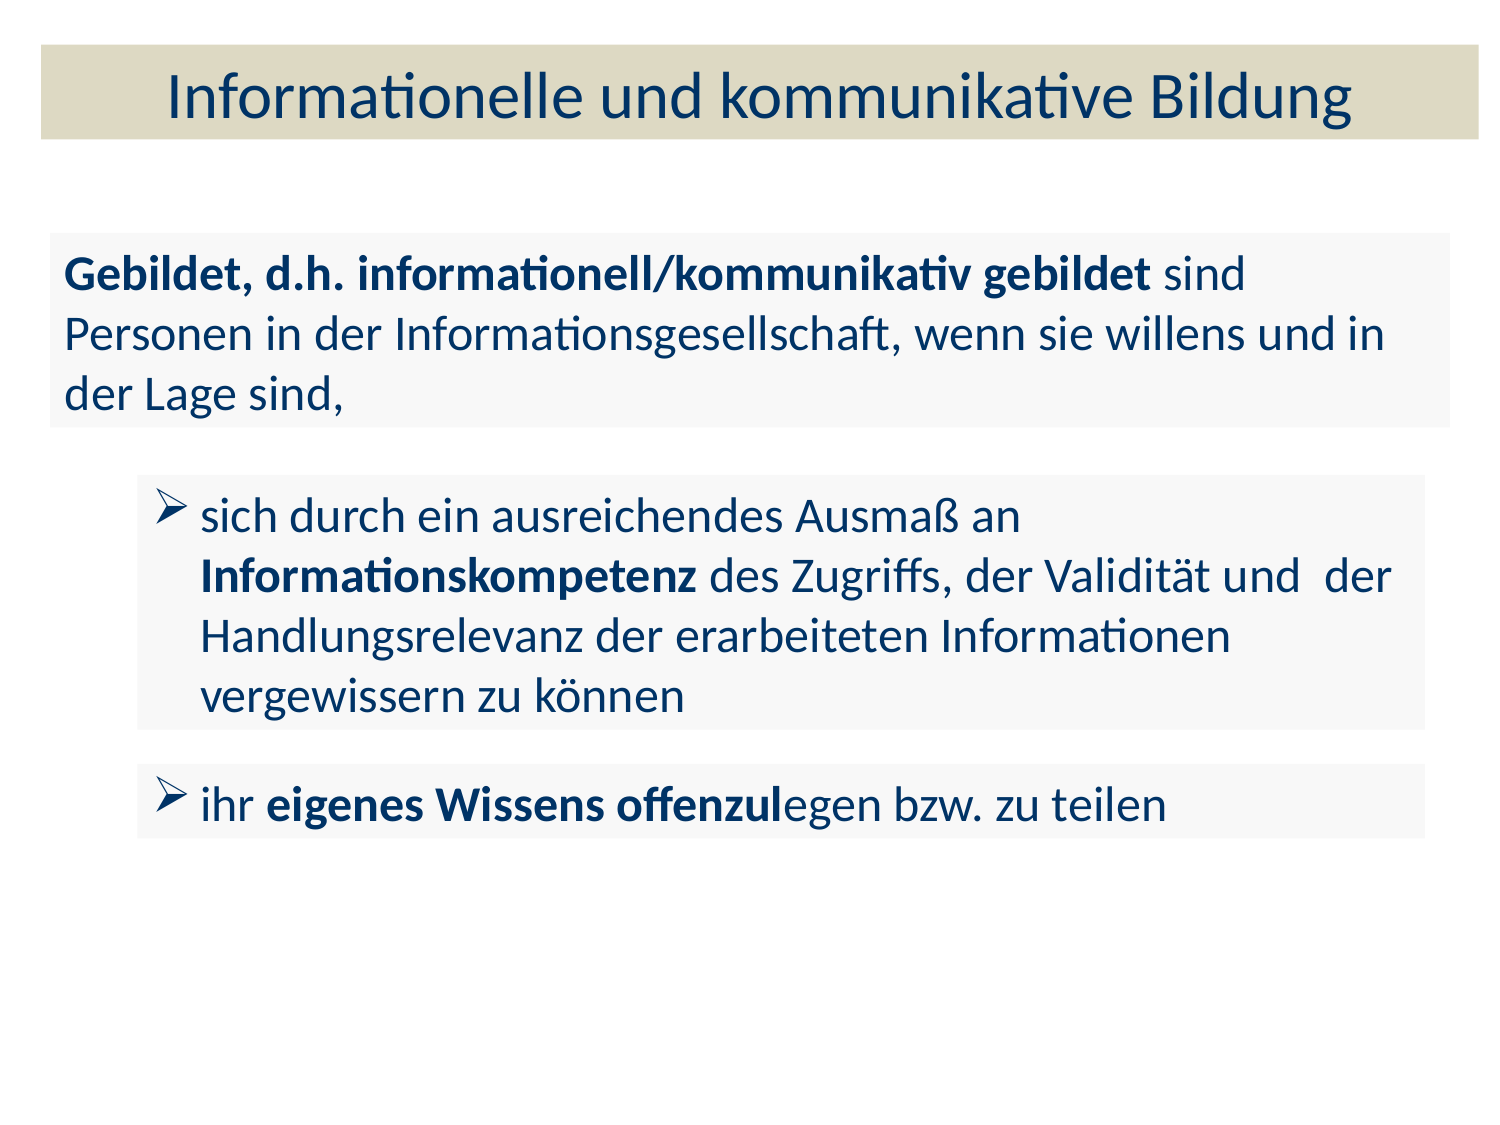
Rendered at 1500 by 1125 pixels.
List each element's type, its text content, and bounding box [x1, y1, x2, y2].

text_box Gebildet, d.h. informationell/kommunikativ gebildet sind Personen in der Informationsgesellschaft, wenn sie willens und in der Lage sind, [50, 232, 1450, 428]
text_box Informationelle und kommunikative Bildung [41, 44, 1479, 140]
text_box sich durch ein ausreichendes Ausmaß an Informationskompetenz des Zugriffs, der Validität und der Handlungsrelevanz der erarbeiteten Informationen vergewissern zu können [137, 474, 1425, 730]
text_box ihr eigenes Wissens offenzulegen bzw. zu teilen [137, 763, 1425, 839]
